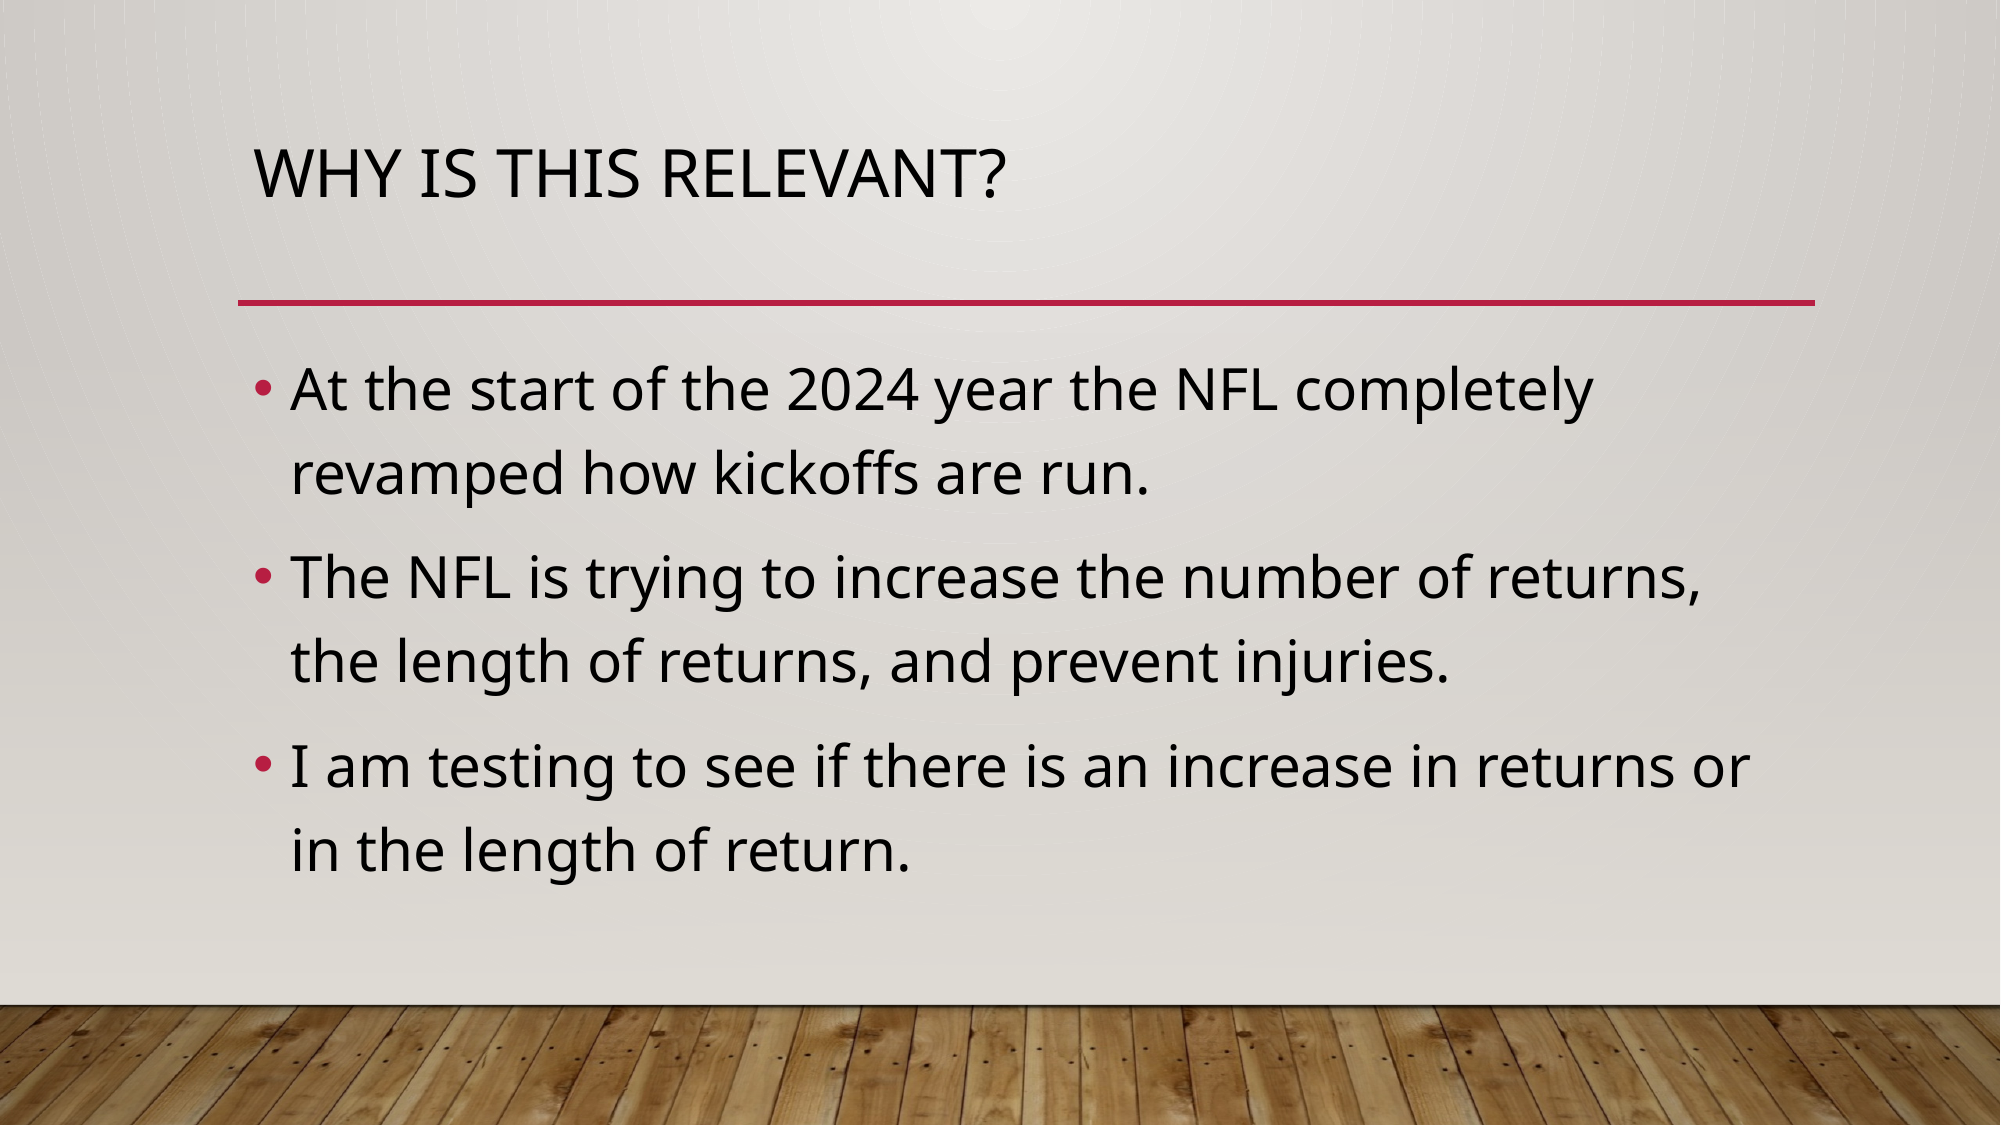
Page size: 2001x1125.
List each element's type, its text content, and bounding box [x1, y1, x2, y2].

picture [0, 1005, 2000, 1125]
list At the start of the 2024 year the NFL completely revamped how kickoffs are run. The NFL is trying to increase the number of returns, the length of returns, and prevent injuries. I am testing to see if there is an increase in returns or in the length of return. [238, 330, 1814, 897]
title Why is this relevant? [238, 131, 1814, 305]
